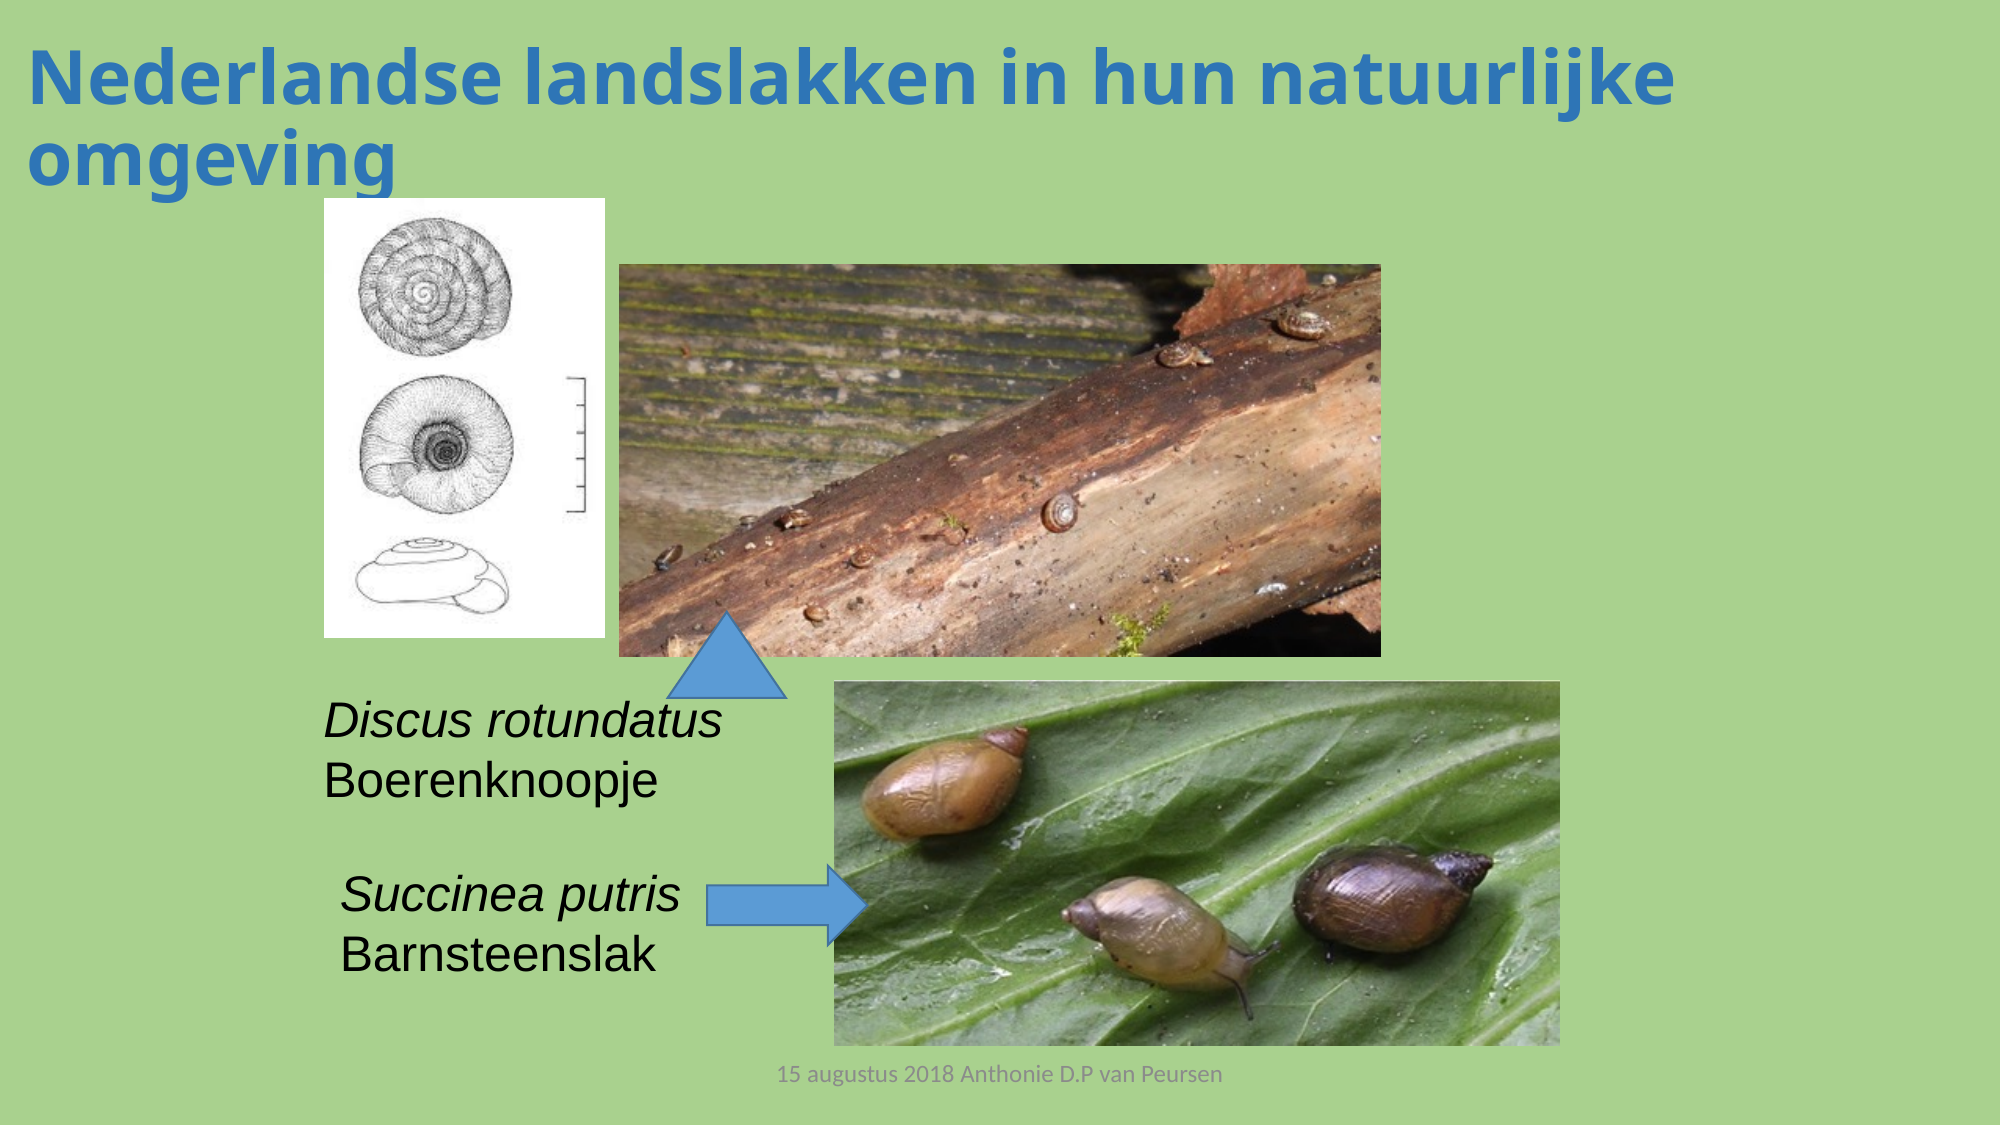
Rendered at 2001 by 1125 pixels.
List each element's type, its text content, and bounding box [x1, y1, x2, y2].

text_box [706, 863, 834, 948]
text_box Succinea putris Barnsteenslak [324, 854, 739, 1034]
title Nederlandse landslakken in hun natuurlijke omgeving [11, 12, 1828, 230]
picture [618, 264, 1381, 657]
picture [834, 680, 1560, 1046]
text_box Discus rotundatus Boerenknoopje [308, 680, 788, 861]
text_box [665, 657, 788, 699]
footer 15 augustus 2018 Anthonie D.P van Peursen [662, 1042, 1338, 1103]
picture [324, 198, 605, 638]
